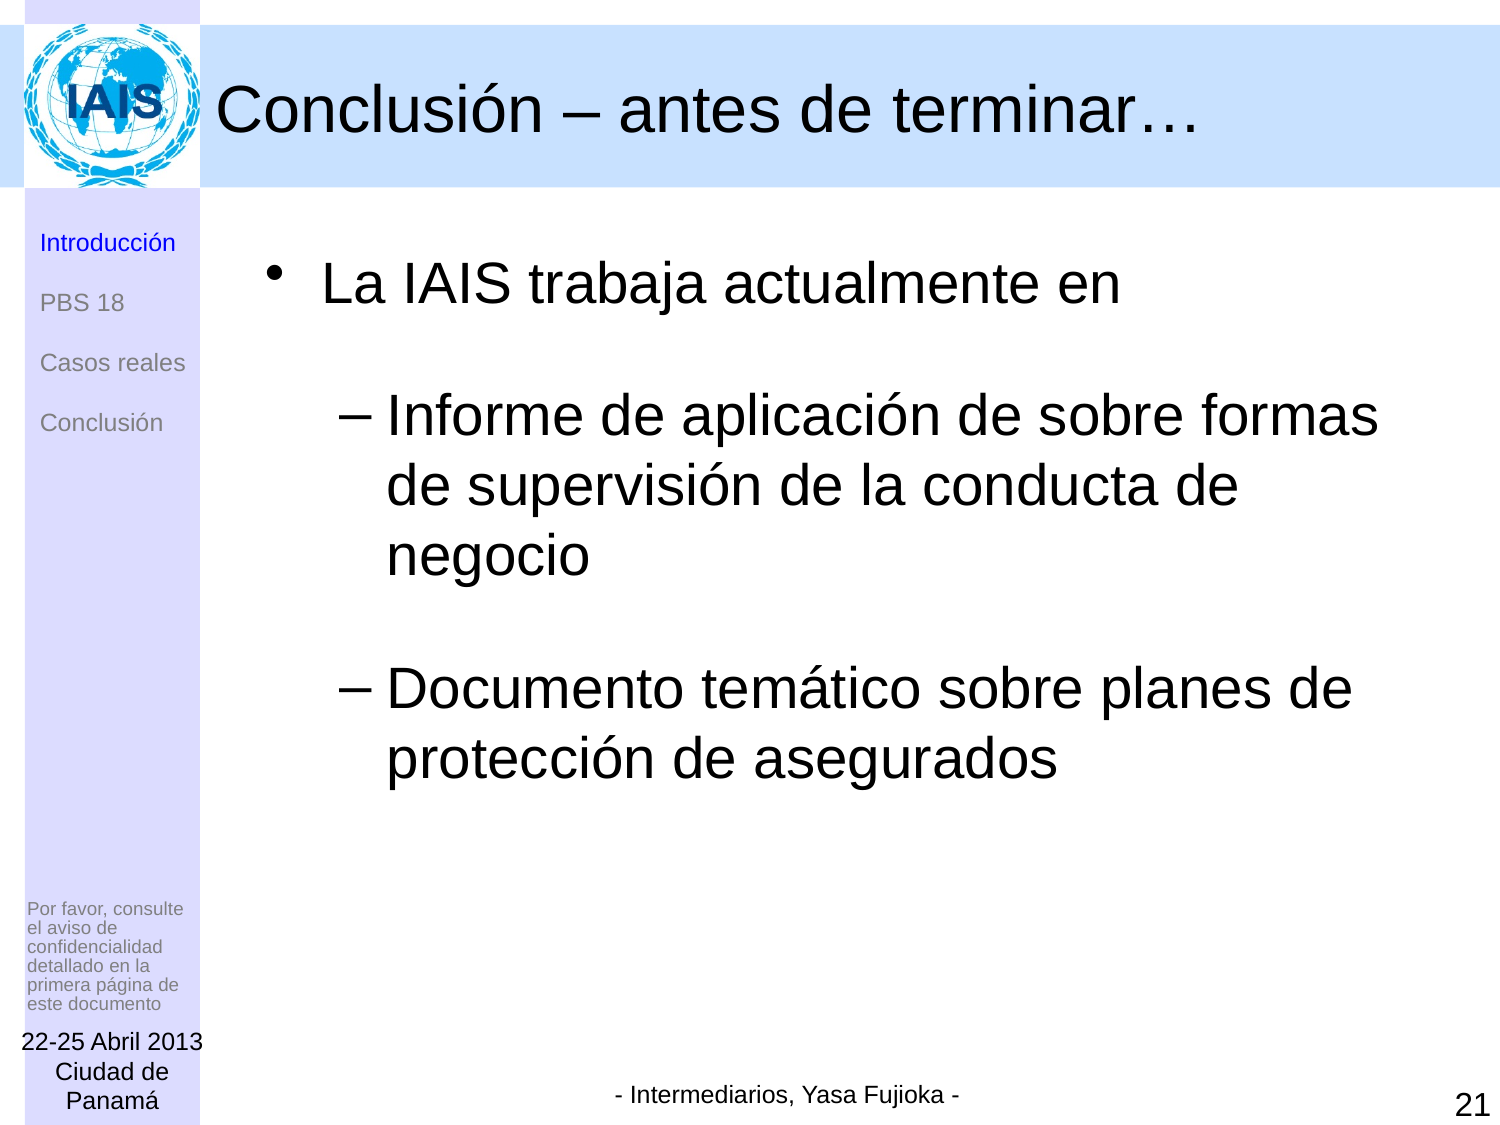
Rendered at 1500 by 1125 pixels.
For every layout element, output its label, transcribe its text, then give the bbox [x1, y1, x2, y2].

list La IAIS trabaja actualmente en Informe de aplicación de sobre formas de supervisión de la conducta de negocio Documento temático sobre planes de protección de asegurados [249, 237, 1438, 1000]
text_box Introducción PBS 18 Casos reales Conclusión [24, 189, 200, 444]
title Conclusión – antes de terminar… [200, 24, 1475, 188]
picture [24, 24, 200, 188]
